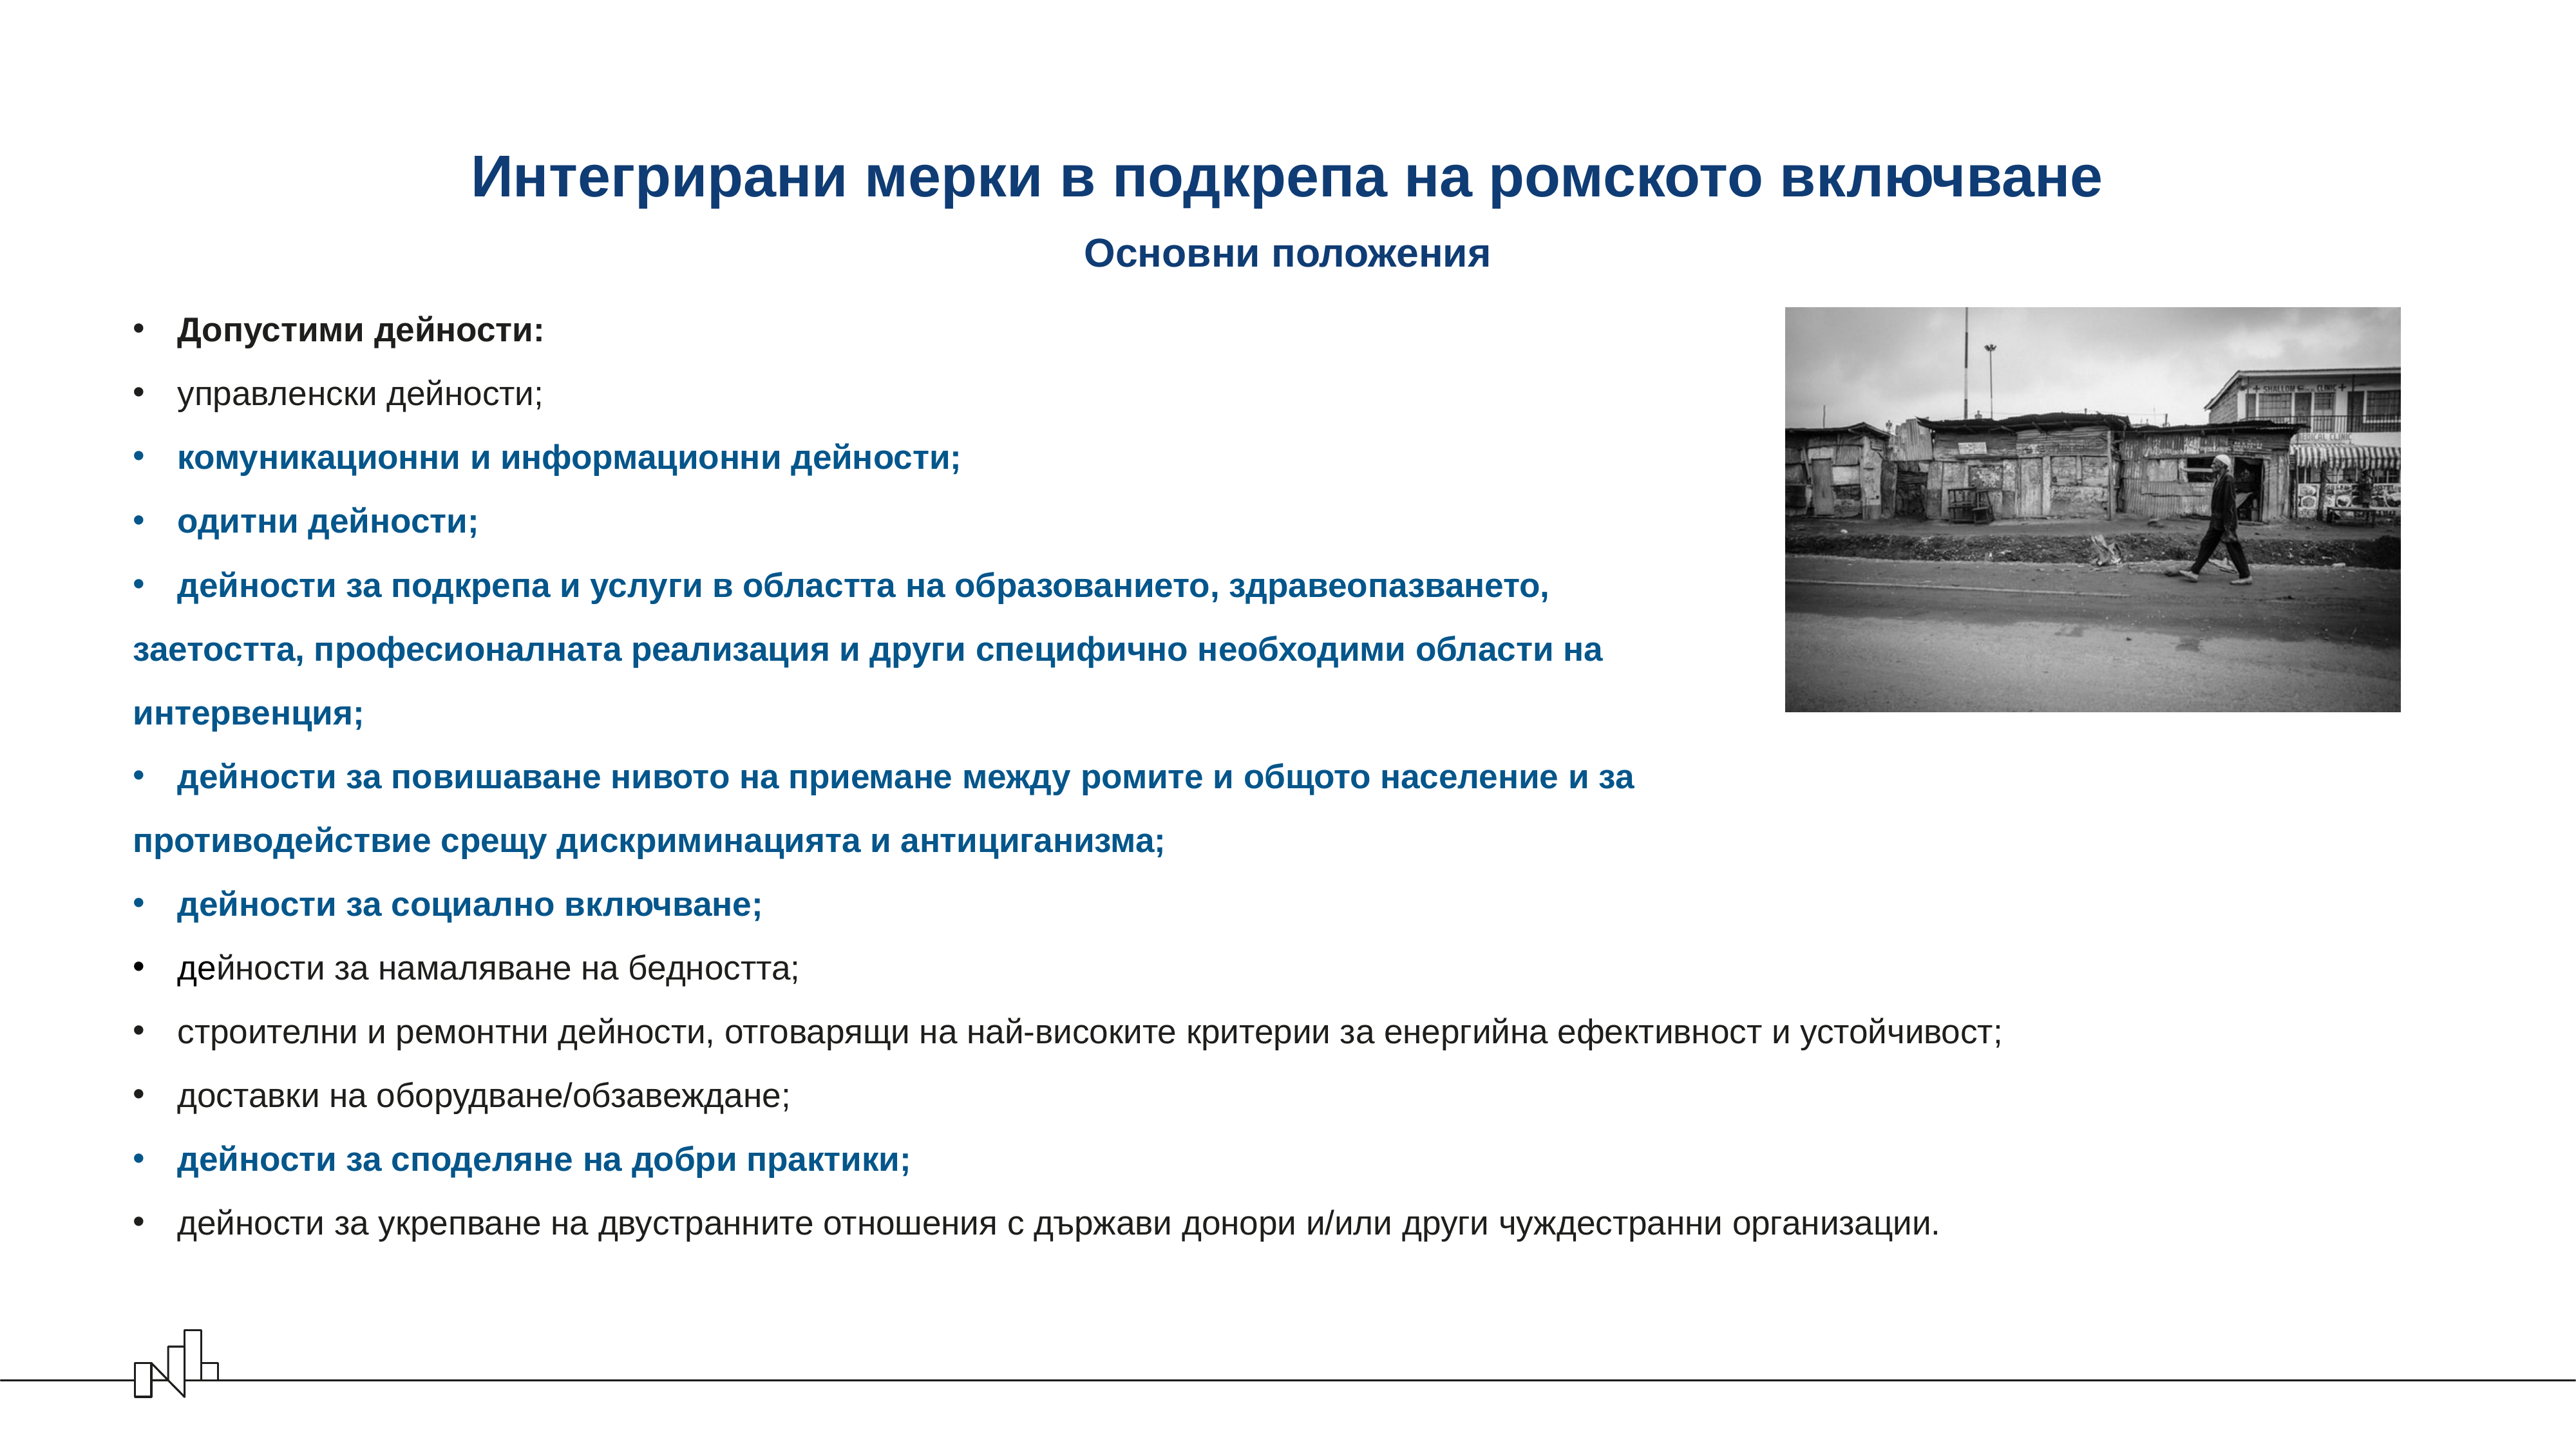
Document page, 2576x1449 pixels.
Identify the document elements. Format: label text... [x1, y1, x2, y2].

list Допустими дейности: управленски дейности; комуникационни и информационни дейности; одитни дейности; дейности за подкрепа и услуги в областта на образованието, здравеопазването, заетостта, професионалната реализация и други специфично необходими области на интервенция; дейности за повишаване нивото на приемане между ромите и общото население и за противодействие срещу дискриминацията и антициганизма; дейности за социално включване; дейности за намаляване на бедността; строителни и ремонтни дейности, отговарящи на най-високите критерии за енергийна ефективност и устойчивост; доставки на оборудване/обзавеждане; дейности за споделяне на добри практики; дейности за укрепване на двустранните отношения с държави донори и/или други чуждестранни организации. [133, 307, 2443, 1307]
picture [1785, 307, 2401, 712]
list Основни положения [133, 227, 2443, 276]
title Интегрирани мерки в подкрепа на ромското включване [133, 137, 2443, 209]
